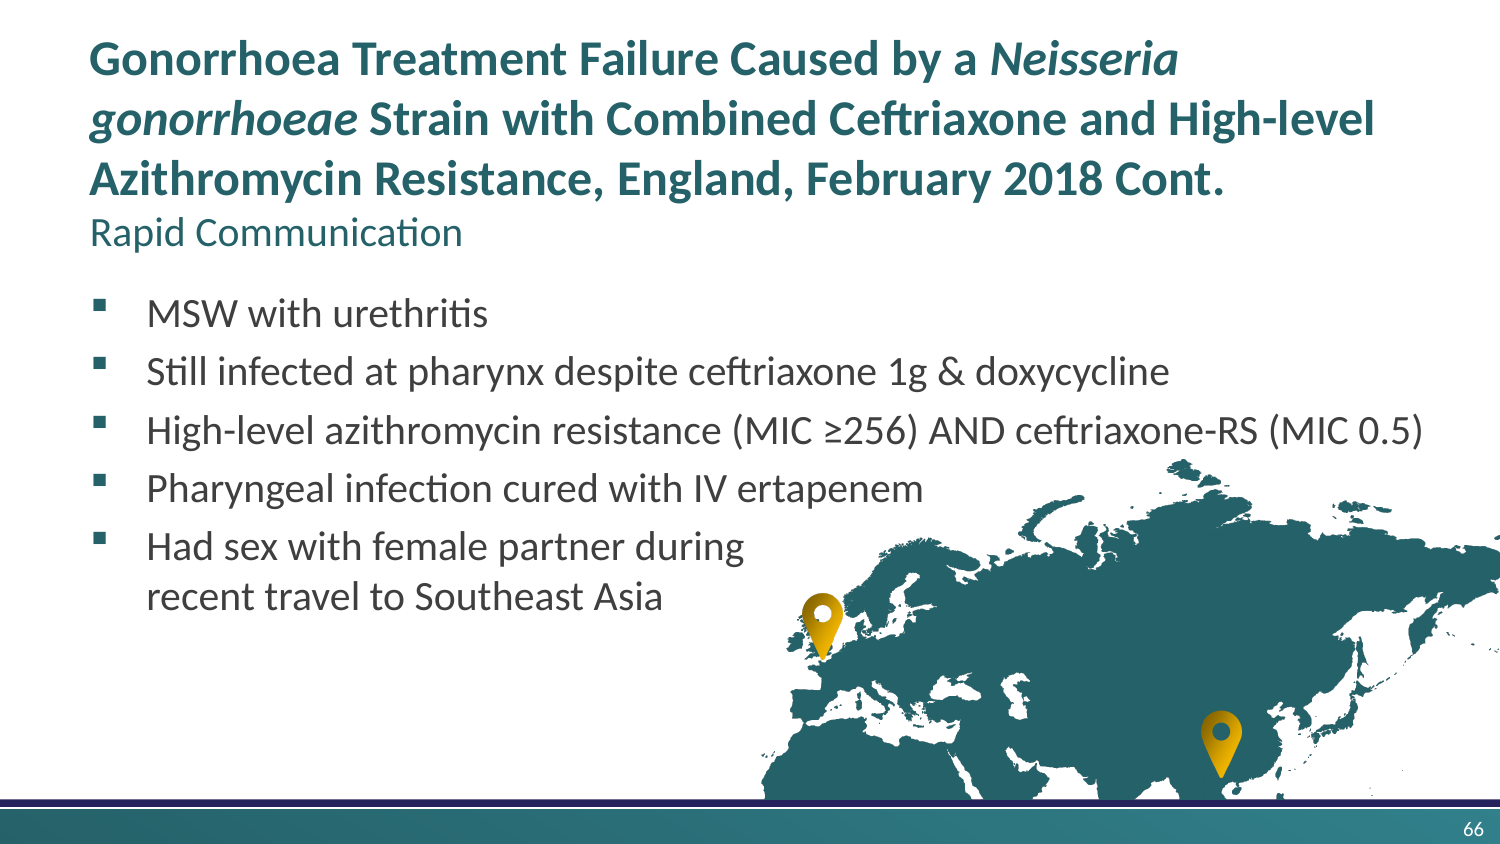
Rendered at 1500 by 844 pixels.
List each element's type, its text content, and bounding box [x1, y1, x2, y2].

slide_number 66 [1161, 808, 1500, 844]
title Gonorrhoea Treatment Failure Caused by a Neisseria gonorrhoeae Strain with Combined Ceftriaxone and High-level Azithromycin Resistance, England, February 2018 Cont. Rapid Communication [75, 17, 1425, 263]
picture [759, 459, 1500, 801]
list MSW with urethritis Still infected at pharynx despite ceftriaxone 1g & doxycycline High-level azithromycin resistance (MIC ≥256) AND ceftriaxone-RS (MIC 0.5) Pharyngeal infection cured with IV ertapenem Had sex with female partner during recent travel to Southeast Asia [75, 278, 1500, 582]
